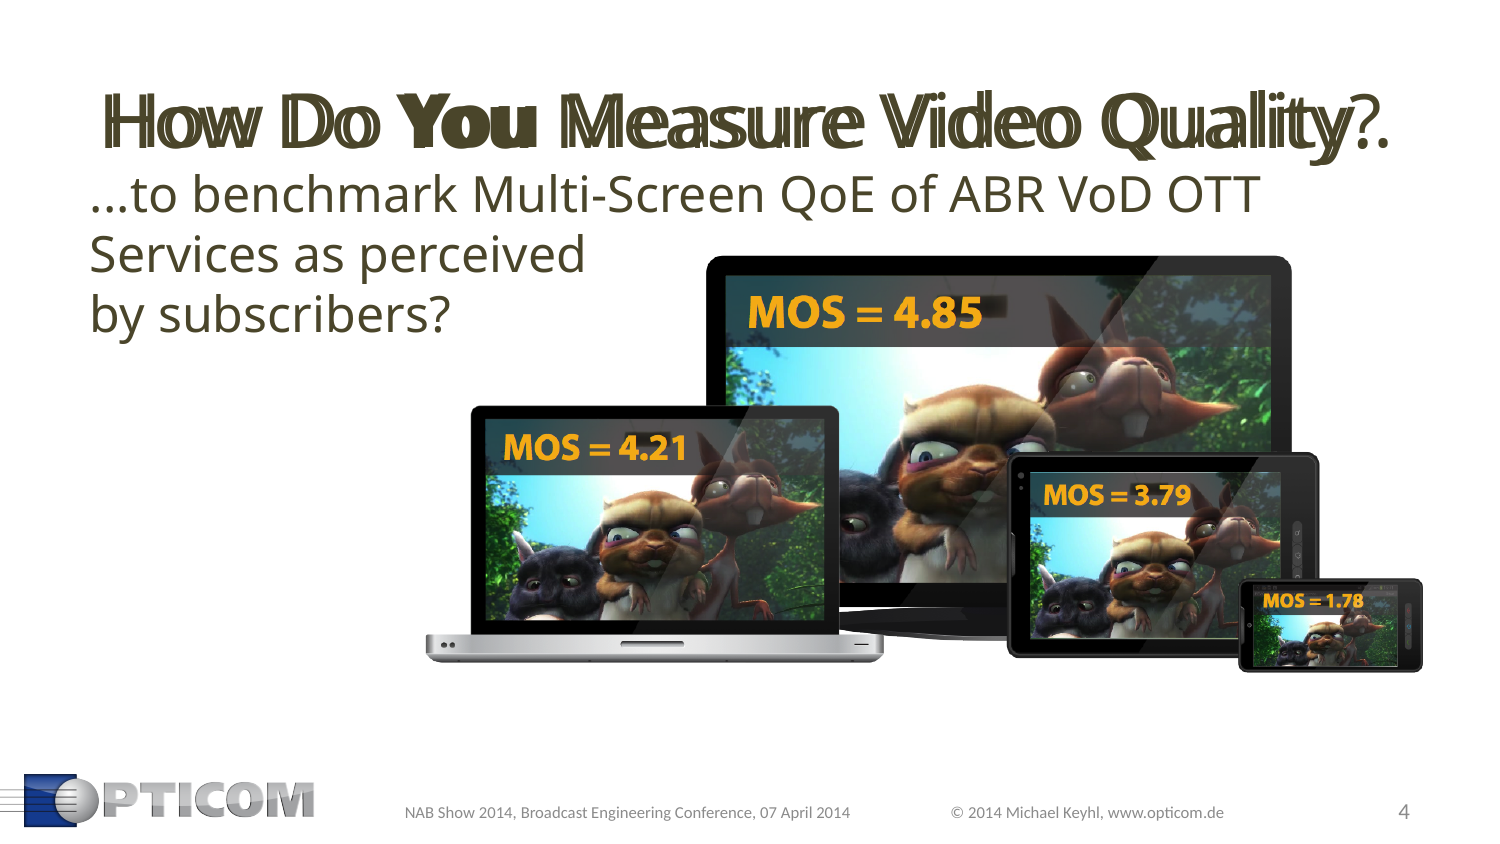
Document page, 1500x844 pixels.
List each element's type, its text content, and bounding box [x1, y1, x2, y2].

slide_number 4 [1300, 788, 1425, 834]
title How Do You Measure Video Quality? [74, 47, 1426, 189]
text_box How Do You Measure Video Quality.. ...to benchmark Multi-Screen QoE of ABR VoD OTT Services as perceived by subscribers? [74, 189, 1425, 385]
footer © 2014 Michael Keyhl, www.opticom.de [892, 789, 1283, 835]
picture [407, 234, 1448, 728]
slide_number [278, 789, 867, 835]
picture [0, 753, 343, 844]
